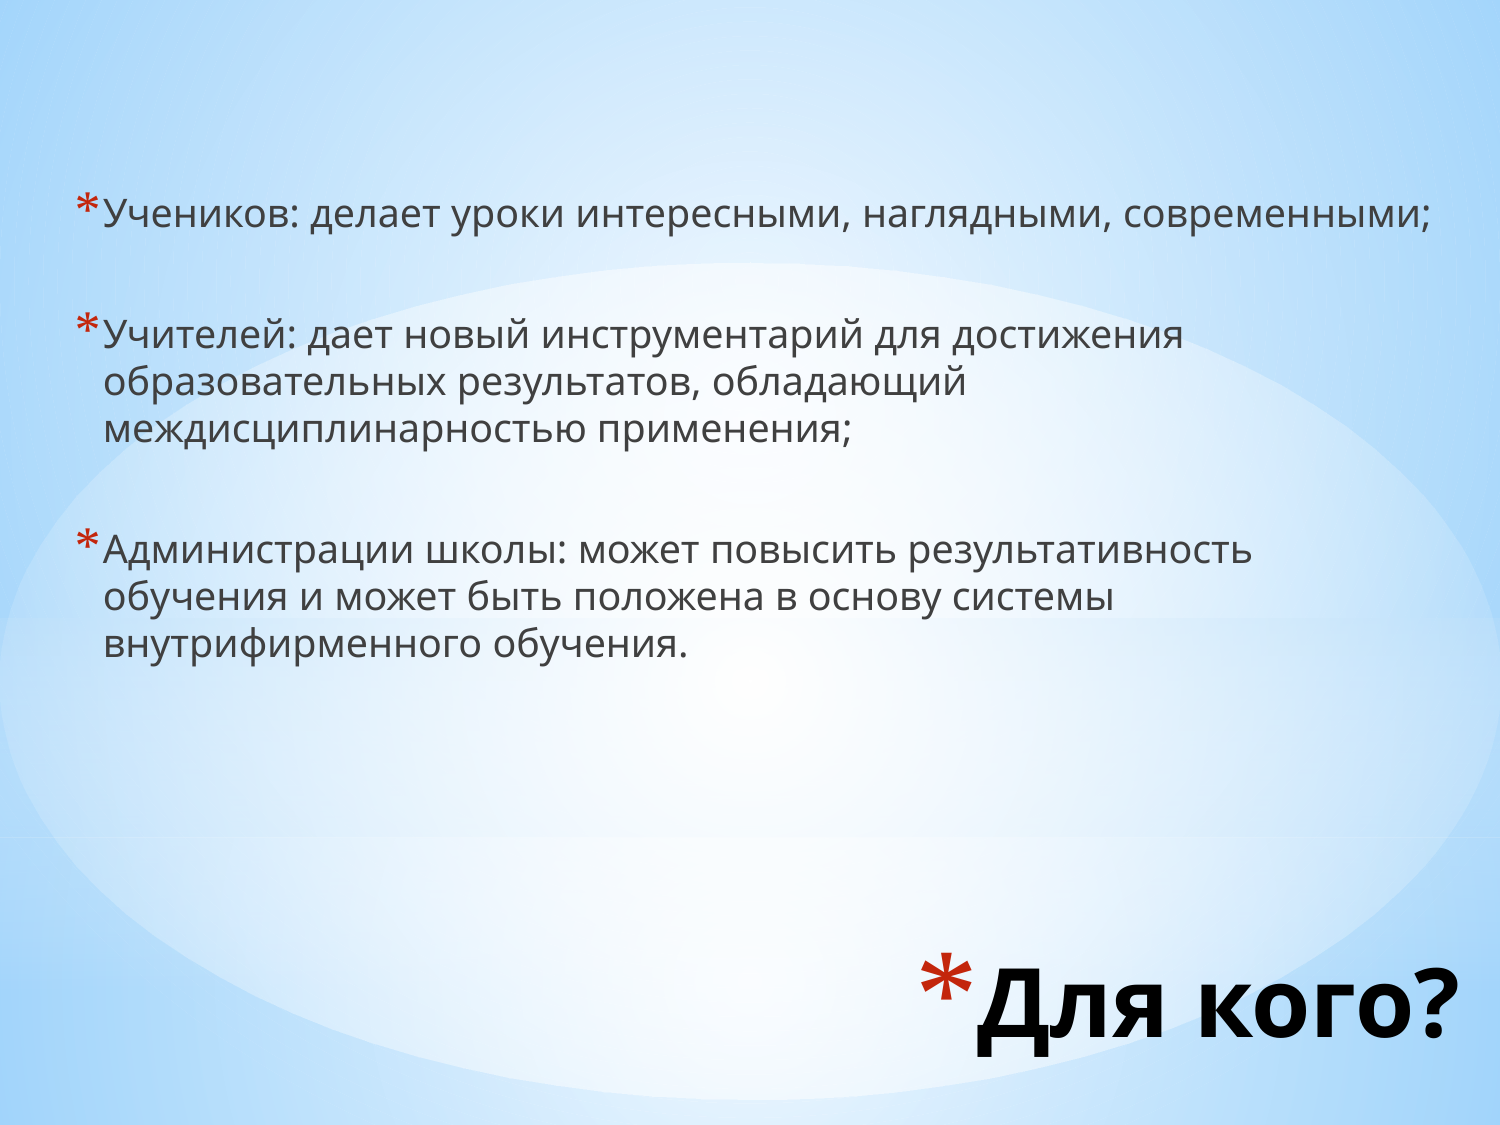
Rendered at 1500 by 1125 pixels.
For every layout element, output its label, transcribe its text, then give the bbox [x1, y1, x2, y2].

list Учеников: делает уроки интересными, наглядными, современными; Учителей: дает новый инструментарий для достижения образовательных результатов, обладающий междисциплинарностью применения; Администрации школы: может повысить результативность обучения и может быть положена в основу системы внутрифирменного обучения. [53, 120, 1447, 691]
title Для кого? [407, 933, 1476, 1122]
